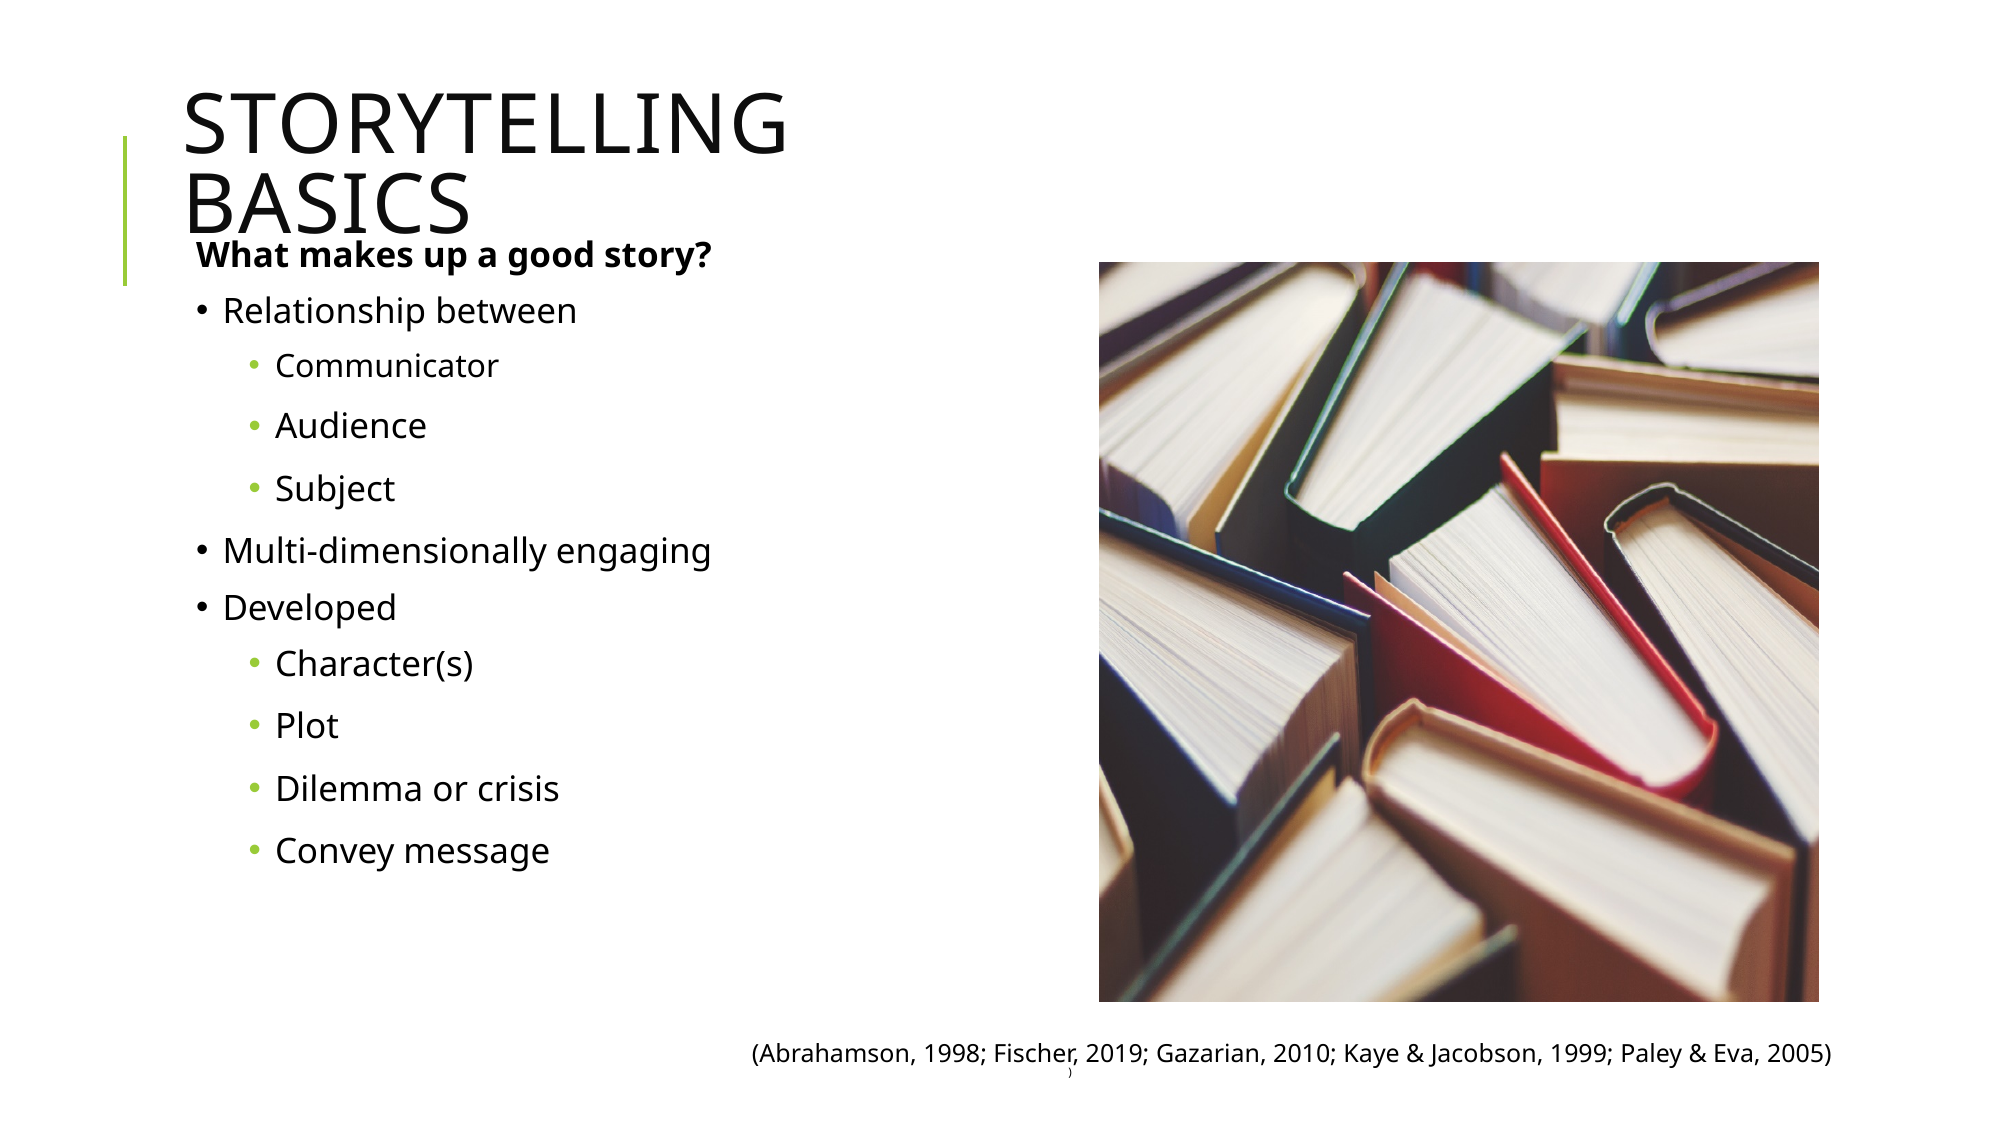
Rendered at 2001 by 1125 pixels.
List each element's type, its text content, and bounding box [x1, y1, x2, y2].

text_box (Abrahamson, 1998; Fischer, 2019; Gazarian, 2010; Kaye & Jacobson, 1999; Paley & Eva, 2005) [181, 1033, 1834, 1087]
title Storytelling Basics [168, 77, 888, 263]
list What makes up a good story? Relationship between Communicator Audience Subject Multi-dimensionally engaging Developed Character(s) Plot Dilemma or crisis Convey message ) [181, 224, 1093, 1033]
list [1099, 262, 1819, 1002]
